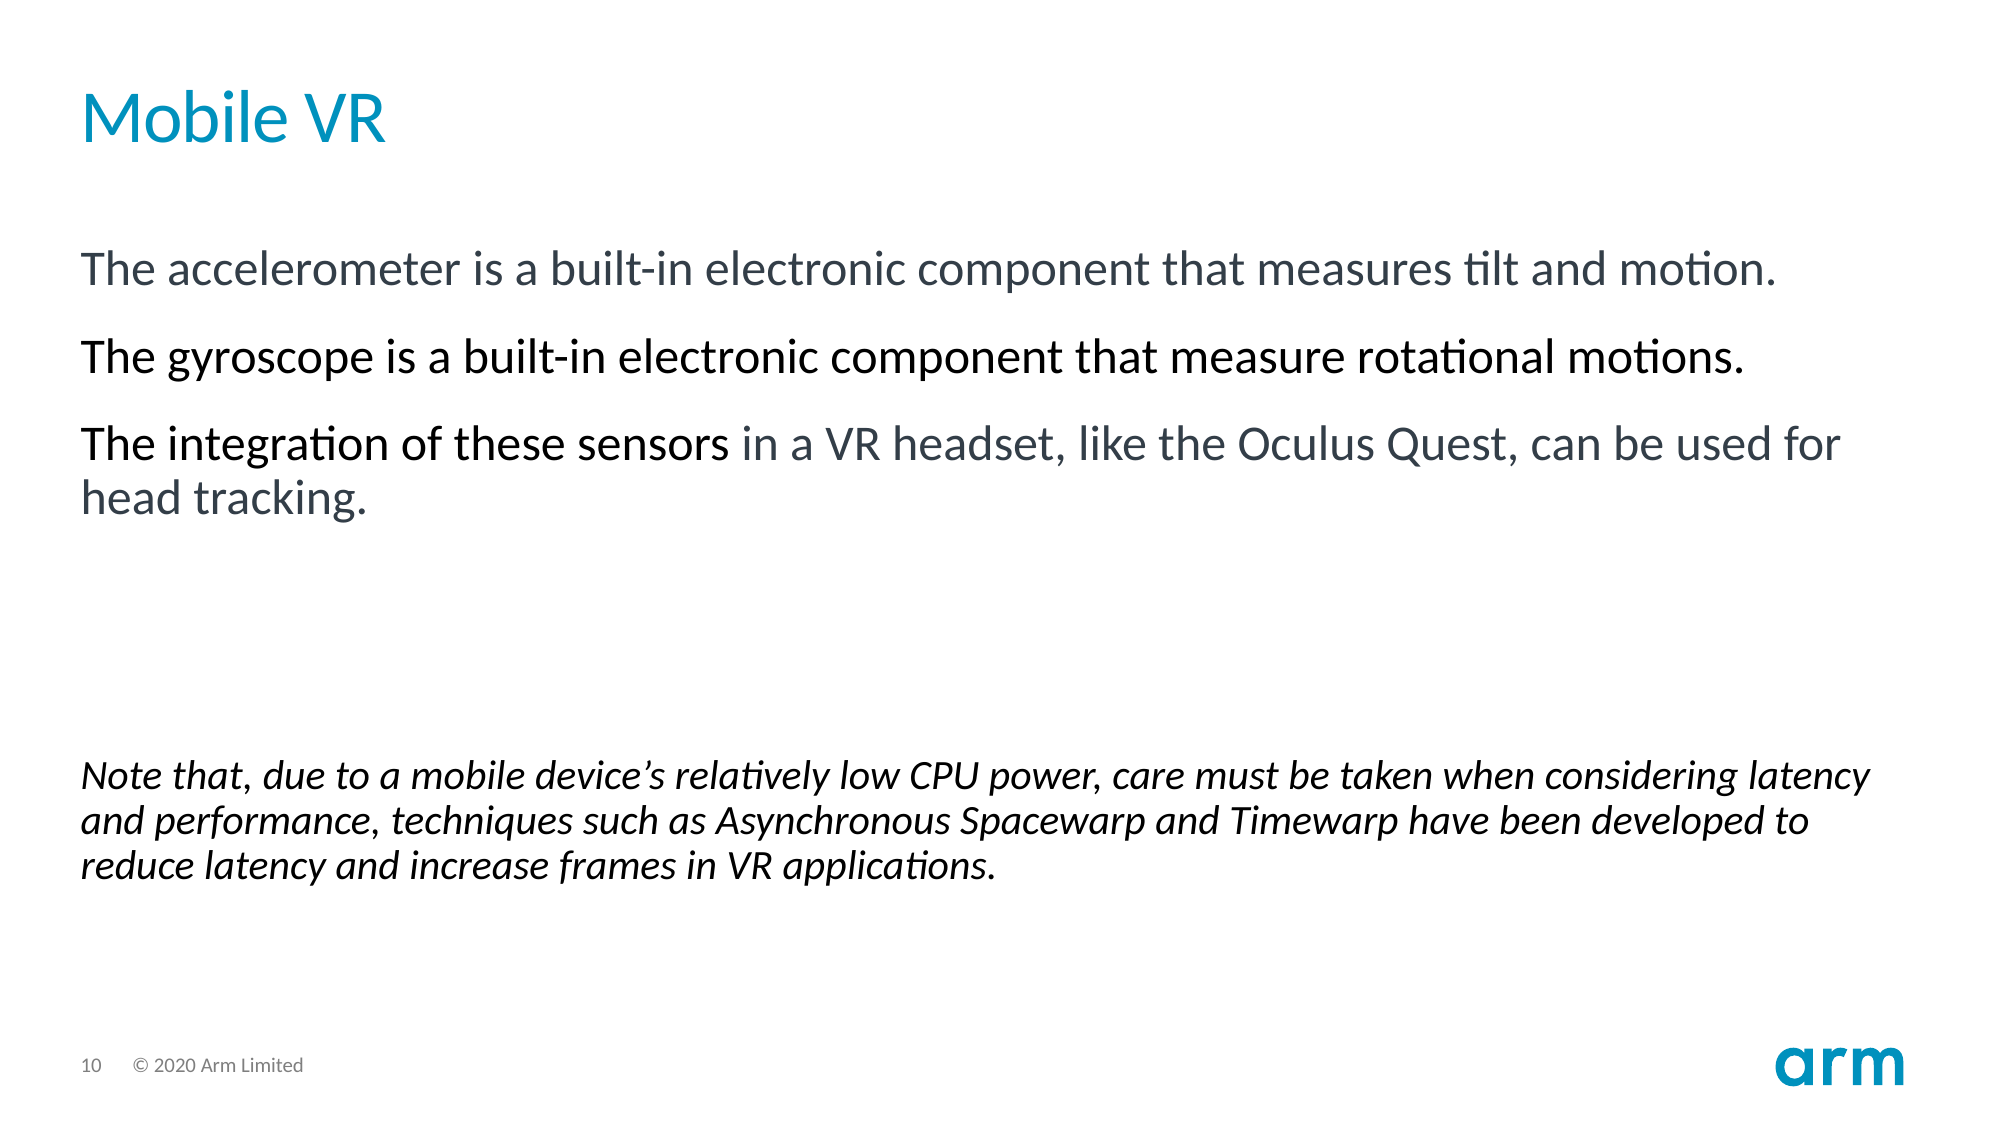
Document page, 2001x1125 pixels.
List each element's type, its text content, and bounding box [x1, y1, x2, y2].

list The accelerometer is a built-in electronic component that measures tilt and motion. The gyroscope is a built-in electronic component that measure rotational motions. The integration of these sensors in a VR headset, like the Oculus Quest, can be used for head tracking. Note that, due to a mobile device’s relatively low CPU power, care must be taken when considering latency and performance, techniques such as Asynchronous Spacewarp and Timewarp have been developed to reduce latency and increase frames in VR applications. [80, 242, 1915, 913]
title Mobile VR [80, 48, 1915, 158]
